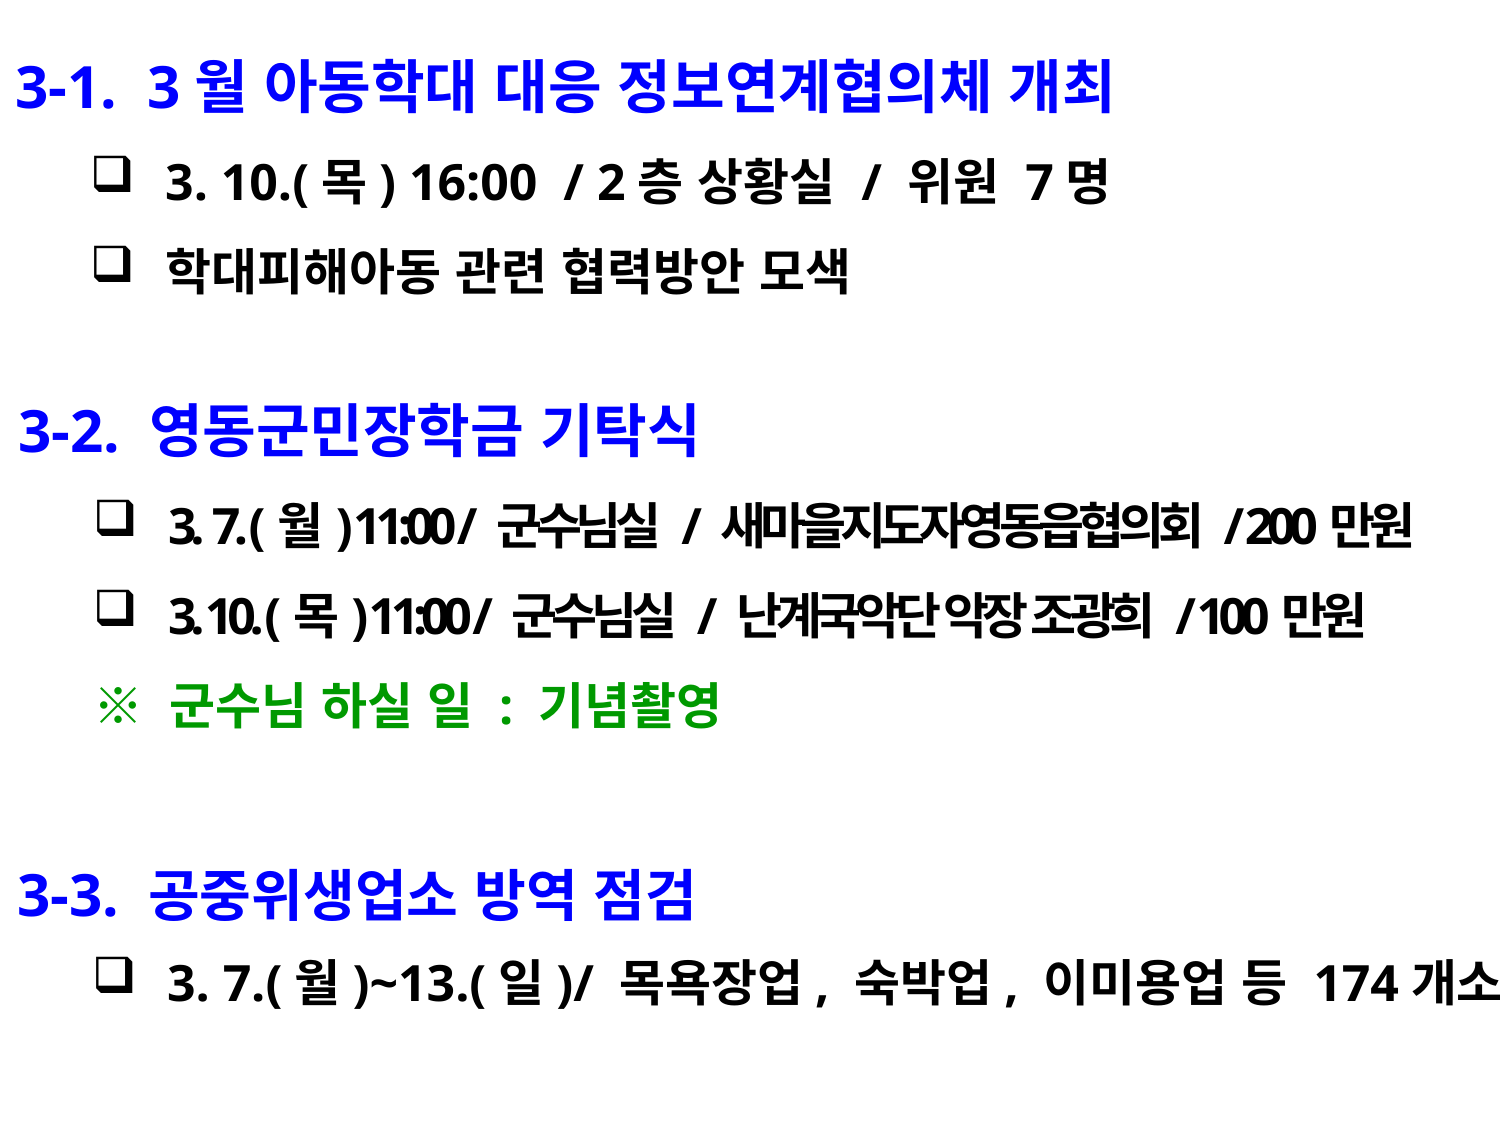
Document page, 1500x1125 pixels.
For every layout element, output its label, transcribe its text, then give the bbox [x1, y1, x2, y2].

text_box 3-1. 3월 아동학대 대응 정보연계협의체 개최 3. 10.(목) 16:00 / 2층 상황실 / 위원 7명 학대피해아동 관련 협력방안 모색 [0, 42, 1477, 316]
text_box [0, 843, 1500, 1090]
text_box 3-3. 공중위생업소 방역 점검 3. 7.(월)~13.(일)/ 목욕장업, 숙박업, 이미용업 등 174개소 [2, 822, 1500, 1015]
text_box 3-2. 영동군민장학금 기탁식 3. 7. (월) 11:00 / 군수님실 / 새마을지도자영동읍협의회 / 200만원 3. 10. (목) 11:00 / 군수님실 / 난계국악단 악장 조광희 / 100만원 ※ 군수님 하실 일 : 기념촬영 [3, 351, 1450, 832]
